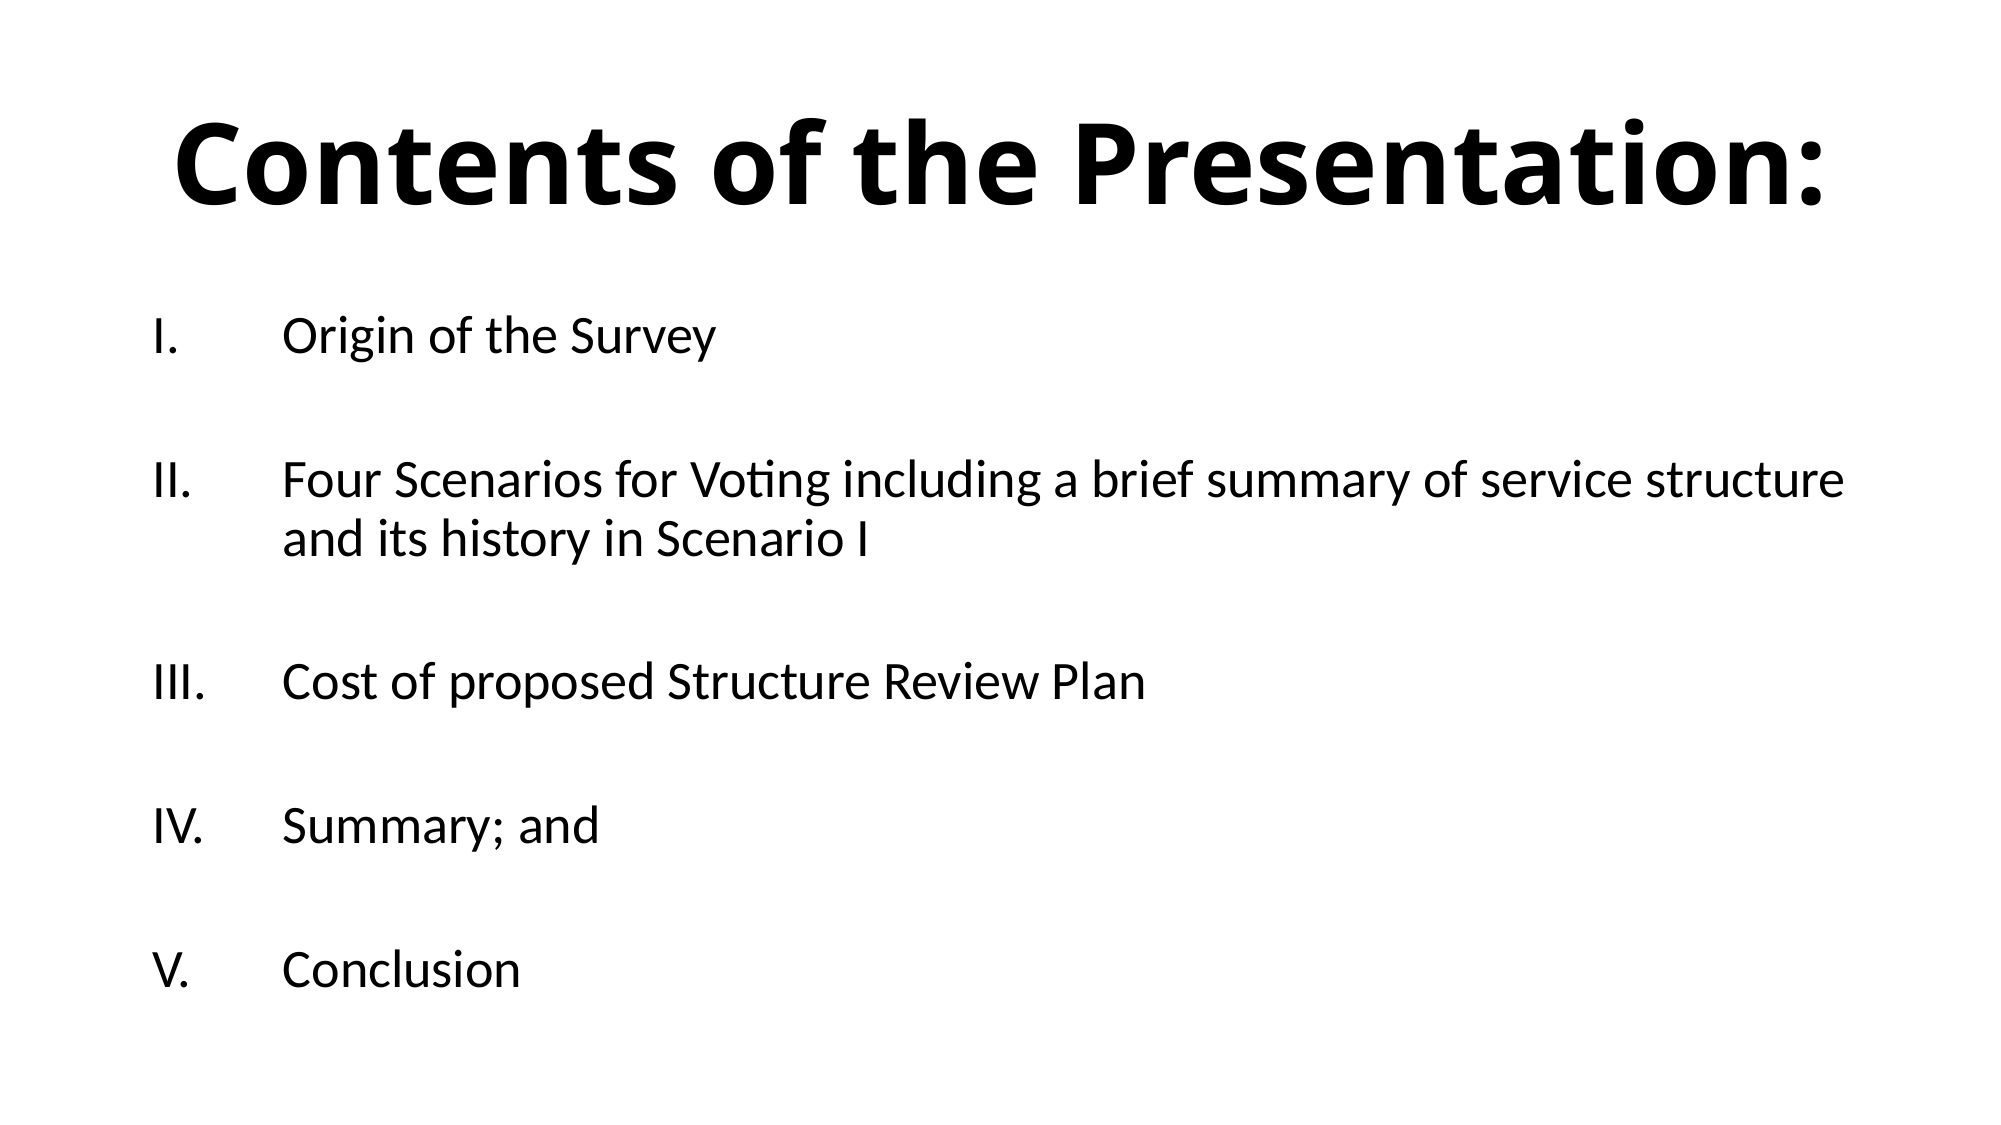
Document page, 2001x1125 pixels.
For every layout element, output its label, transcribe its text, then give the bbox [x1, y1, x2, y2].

list Origin of the Survey Four Scenarios for Voting including a brief summary of service structure and its history in Scenario I Cost of proposed Structure Review Plan Summary; and Conclusion [137, 299, 1863, 1014]
title Contents of the Presentation: [137, 59, 1863, 278]
